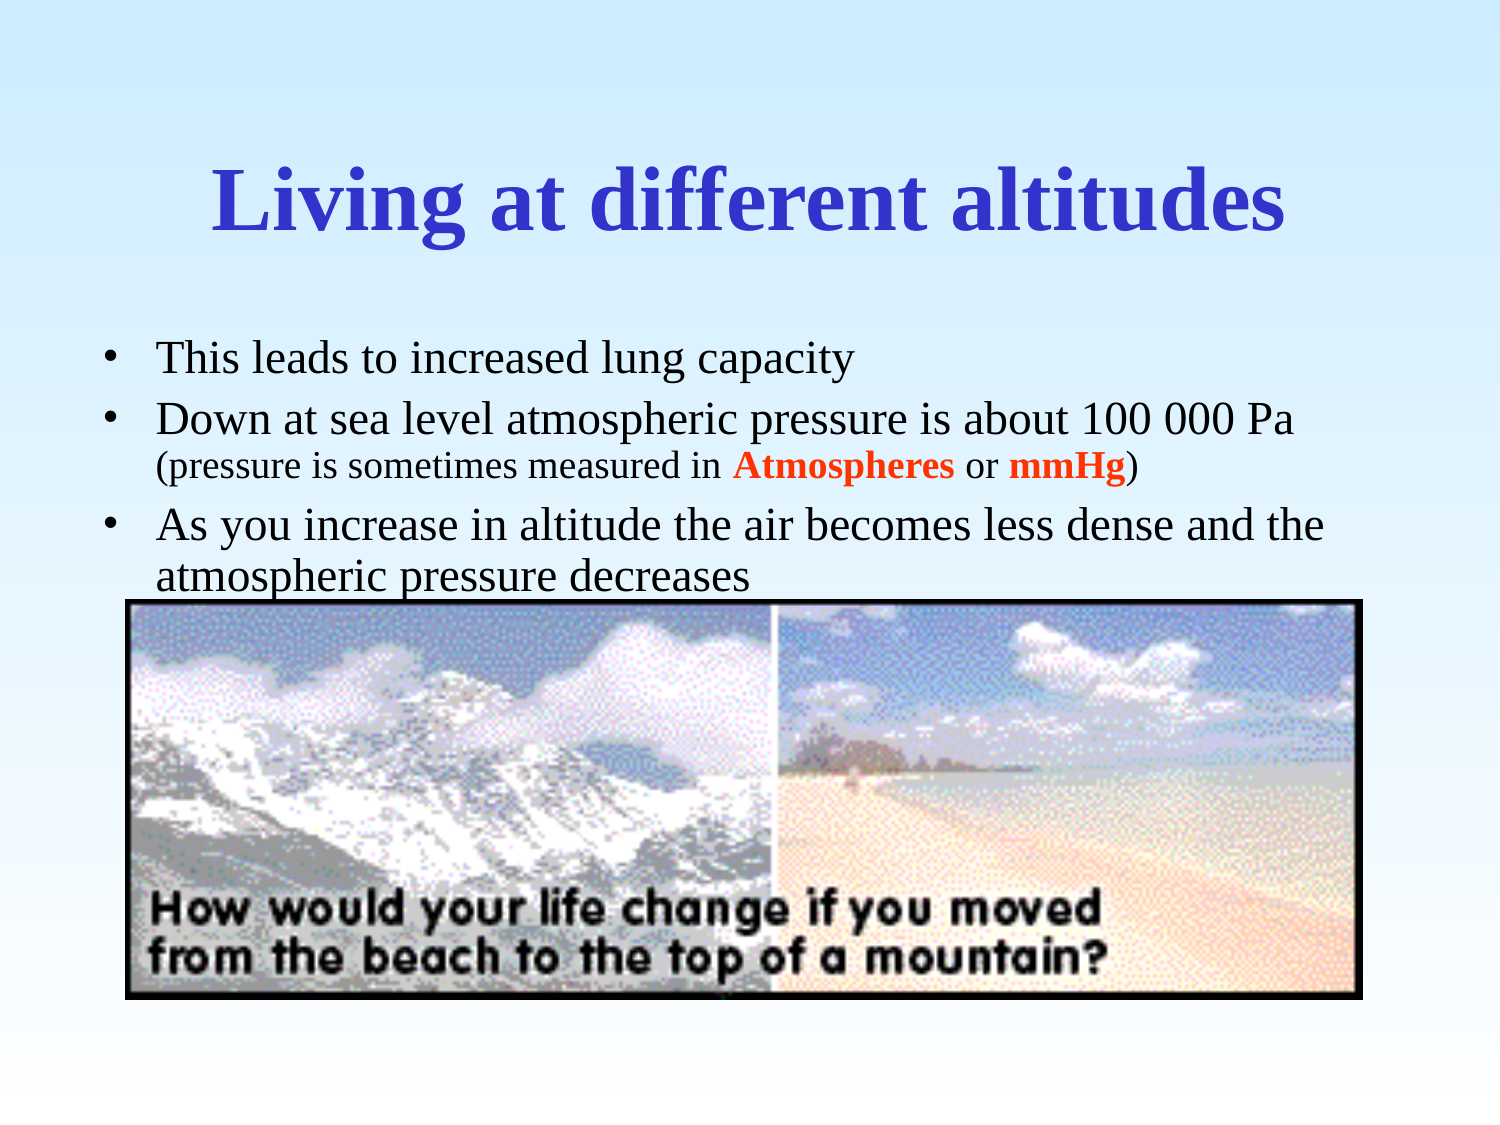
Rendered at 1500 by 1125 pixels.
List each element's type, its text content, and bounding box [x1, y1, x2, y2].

list This leads to increased lung capacity Down at sea level atmospheric pressure is about 100 000 Pa (pressure is sometimes measured in Atmospheres or mmHg) As you increase in altitude the air becomes less dense and the atmospheric pressure decreases [87, 324, 1425, 613]
picture [124, 599, 1363, 1001]
title Living at different altitudes [112, 99, 1388, 288]
